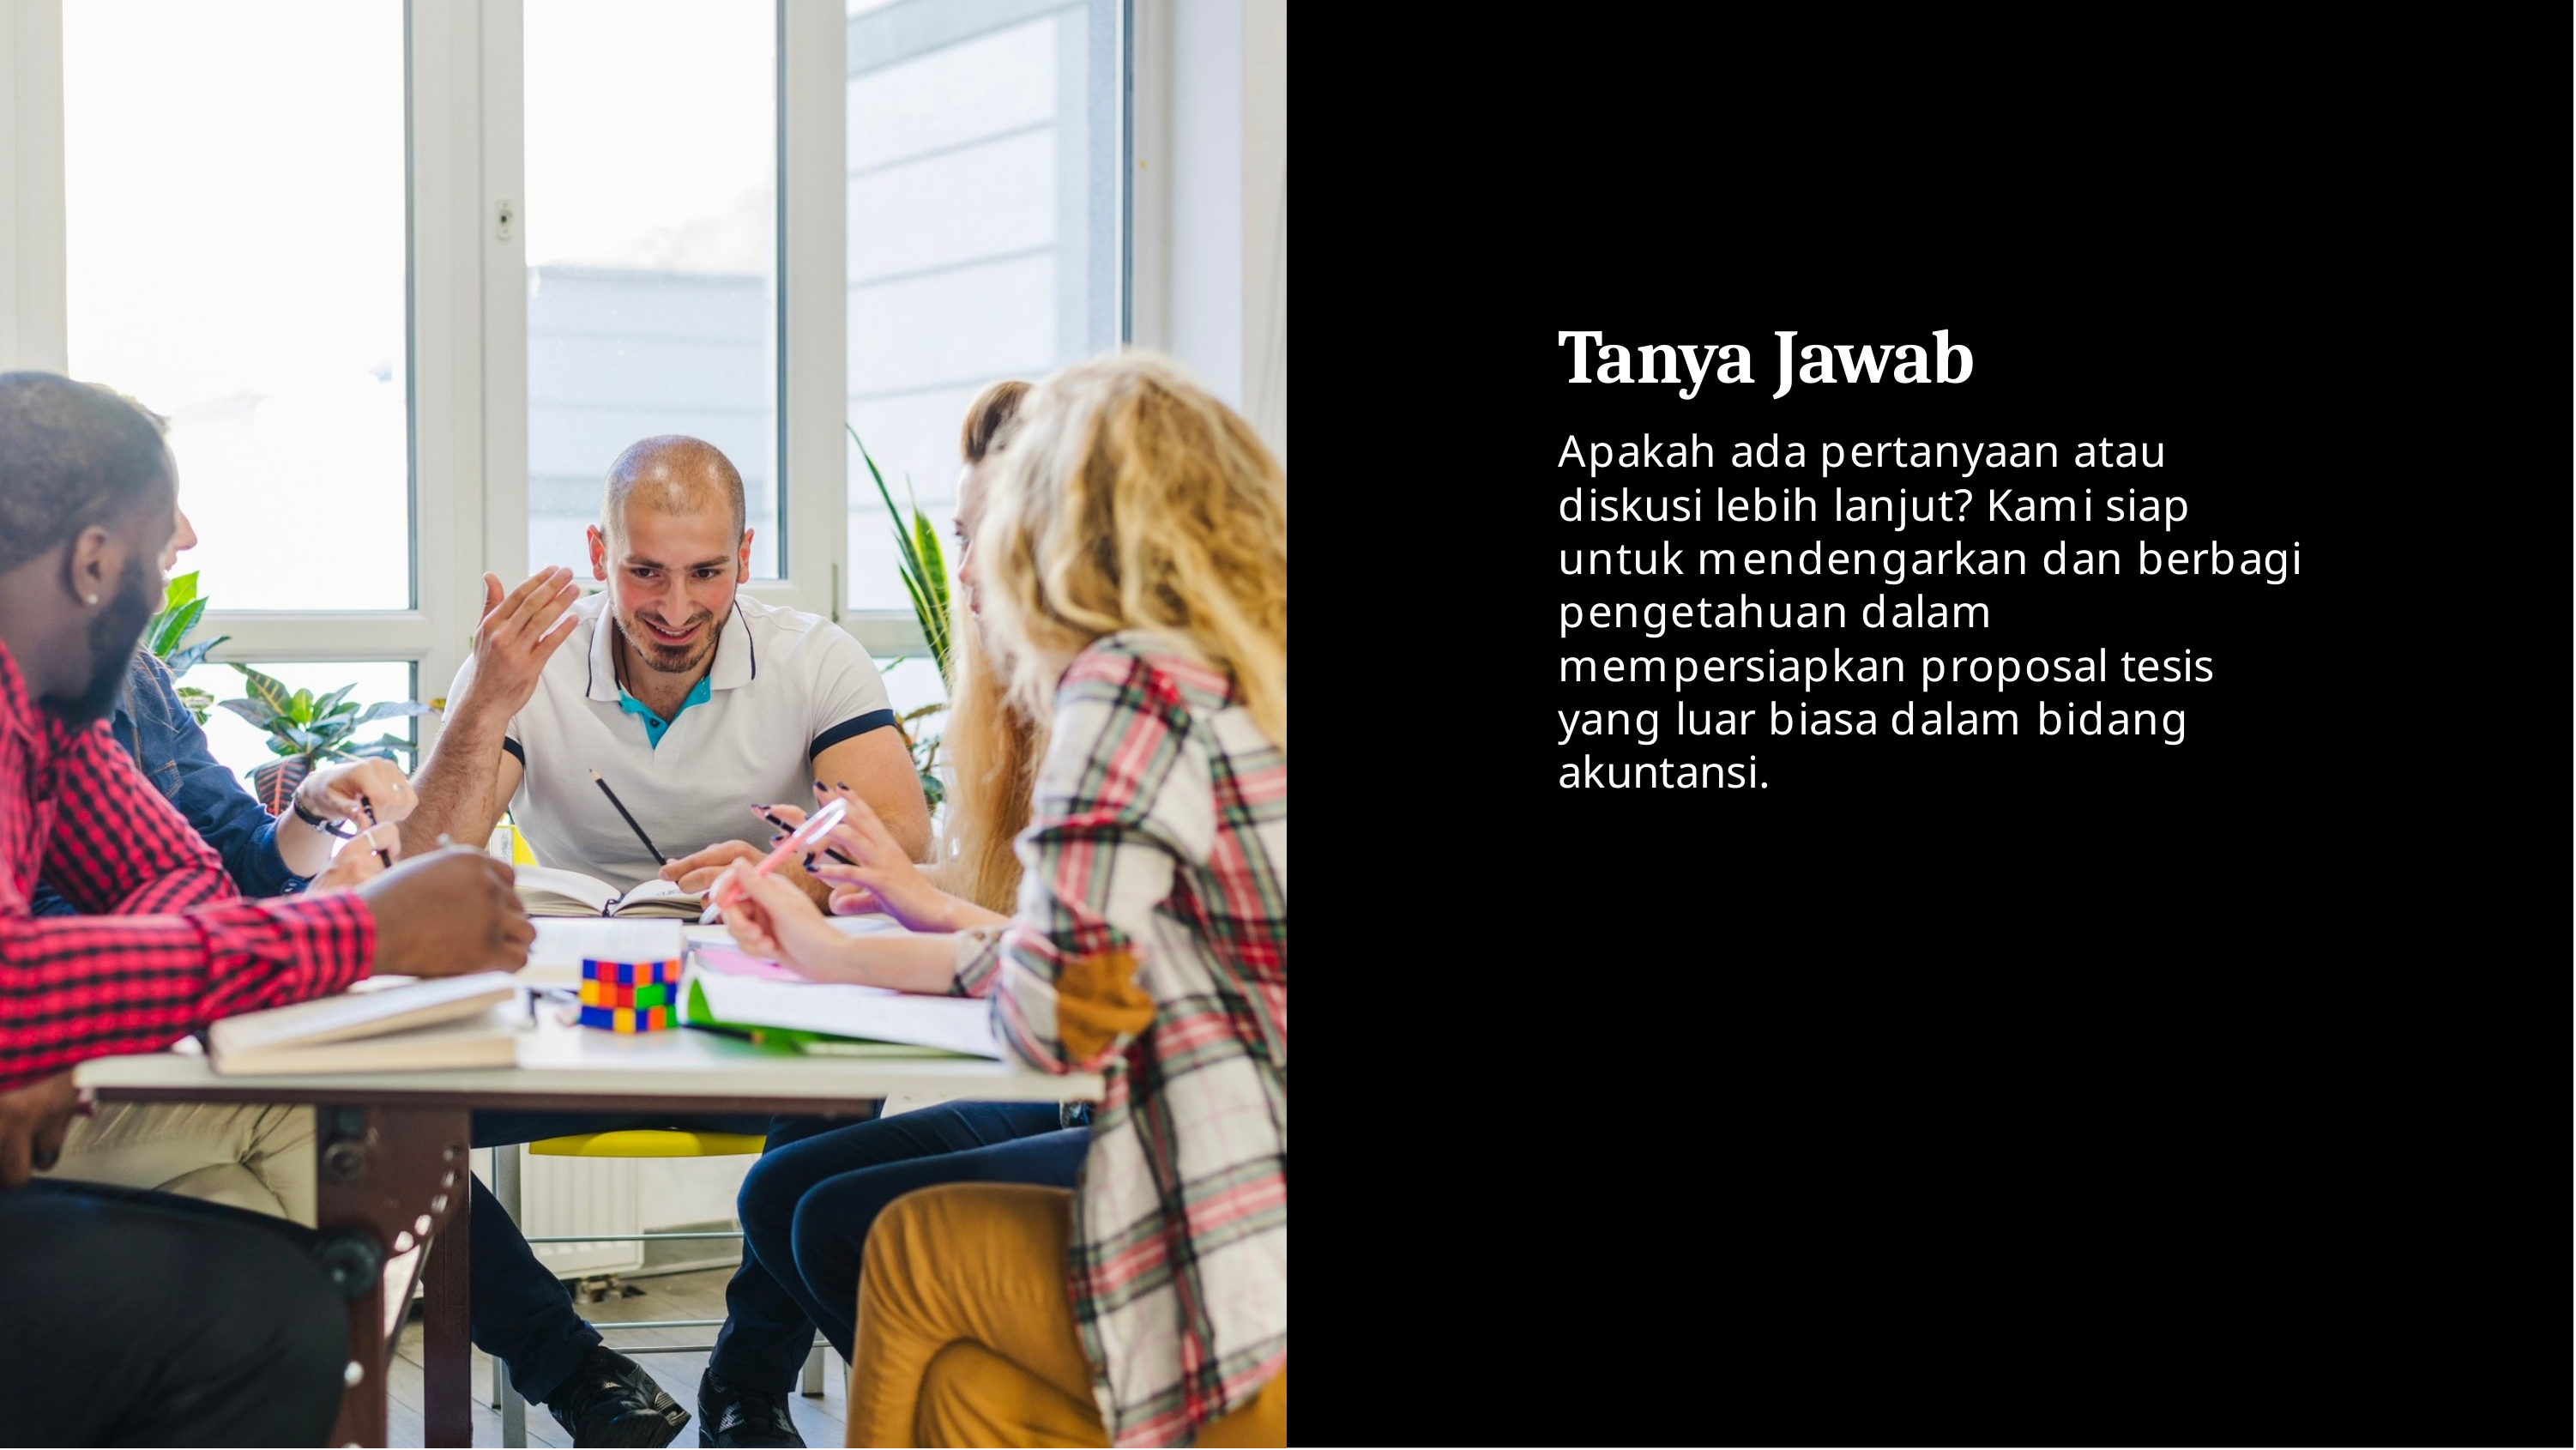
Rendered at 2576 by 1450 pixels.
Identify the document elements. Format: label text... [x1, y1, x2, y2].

text_box Apakah ada pertanyaan atau diskusi lebih lanjut? Kami siap untuk mendengarkan dan berbagi pengetahuan dalam mempersiapkan proposal tesis yang luar biasa dalam bidang akuntansi. [1556, 421, 2334, 798]
picture [0, 0, 1288, 1448]
title Tanya Jawab [1290, 304, 2002, 548]
text_box [1288, 0, 2573, 1448]
